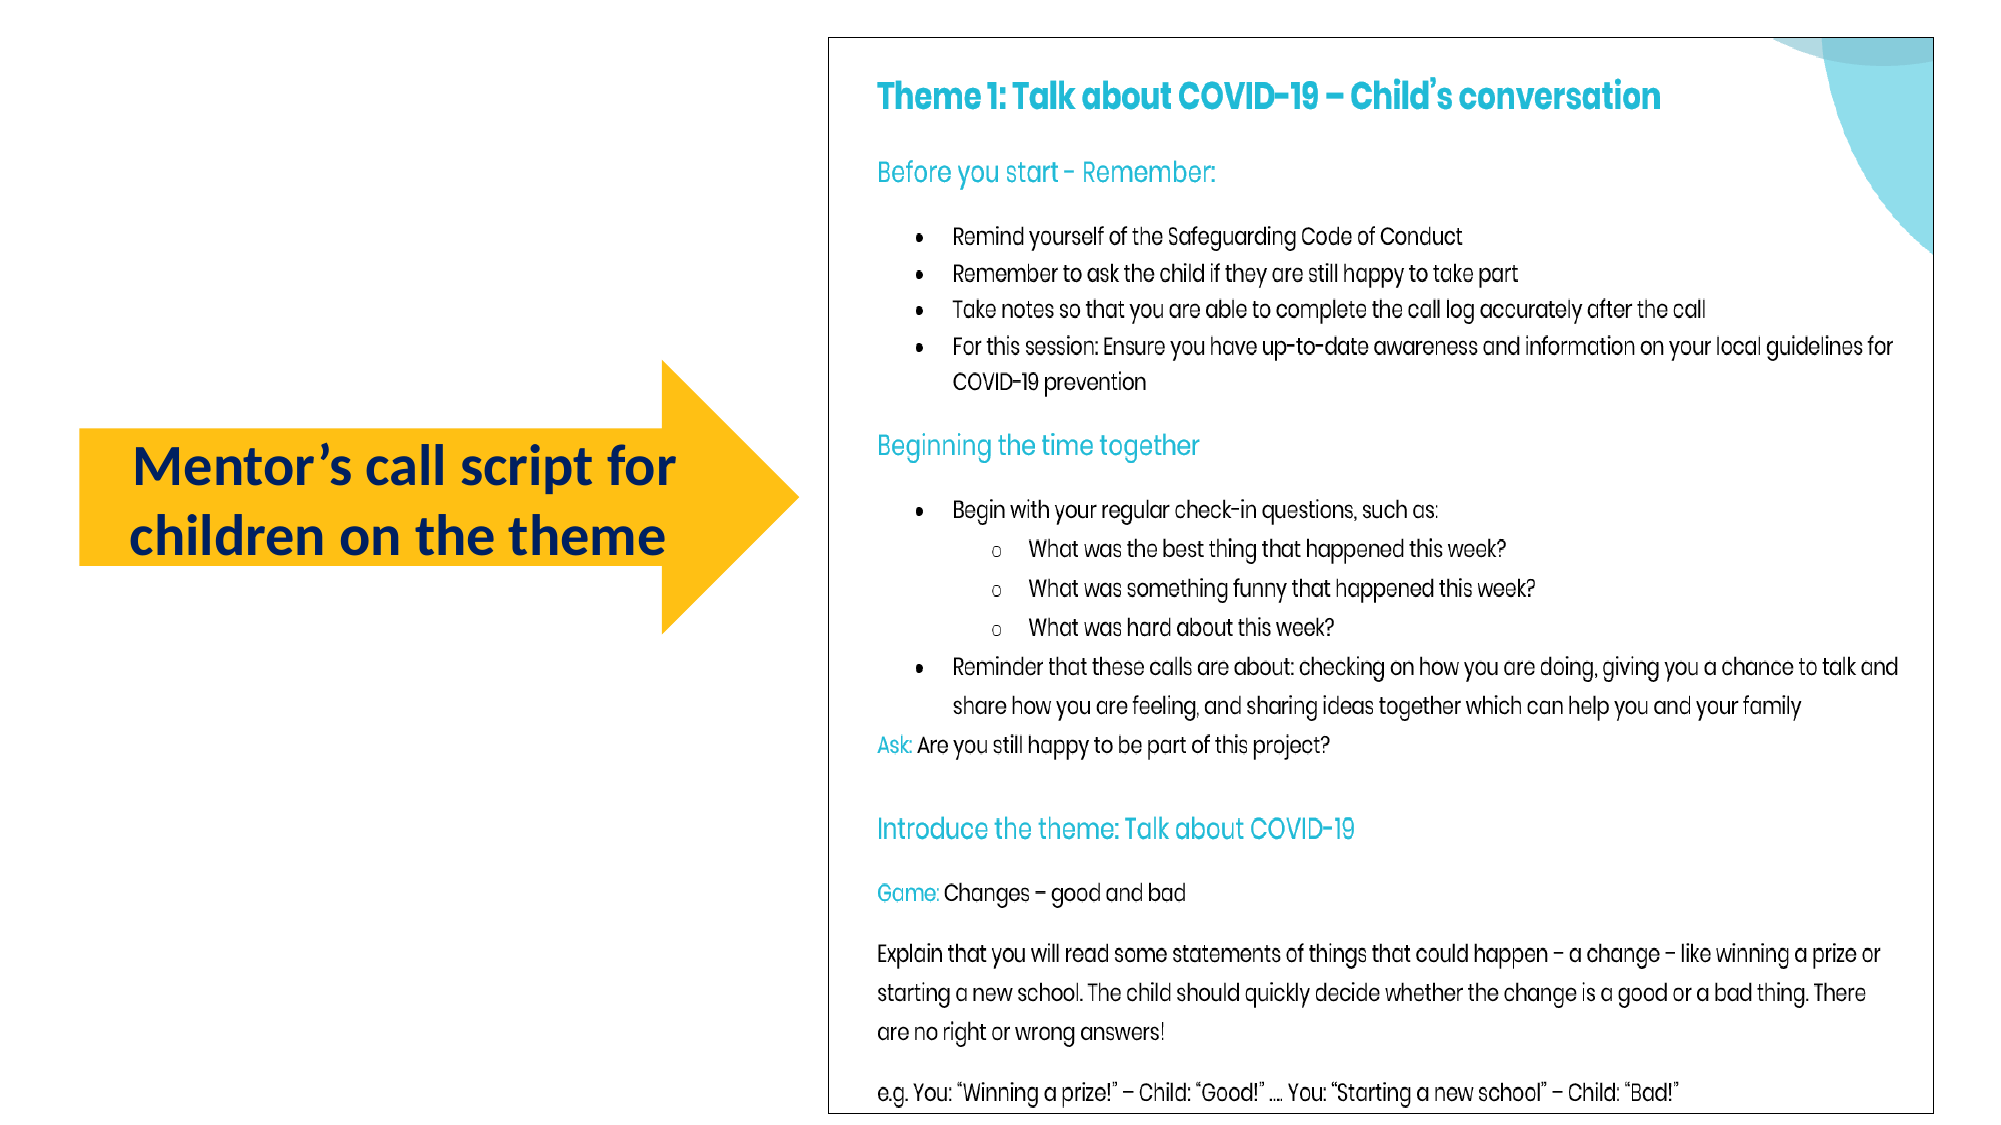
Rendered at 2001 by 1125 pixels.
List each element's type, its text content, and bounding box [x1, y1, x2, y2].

text_box Mentor’s call script for children on the theme [78, 357, 801, 638]
picture [828, 36, 1934, 1114]
